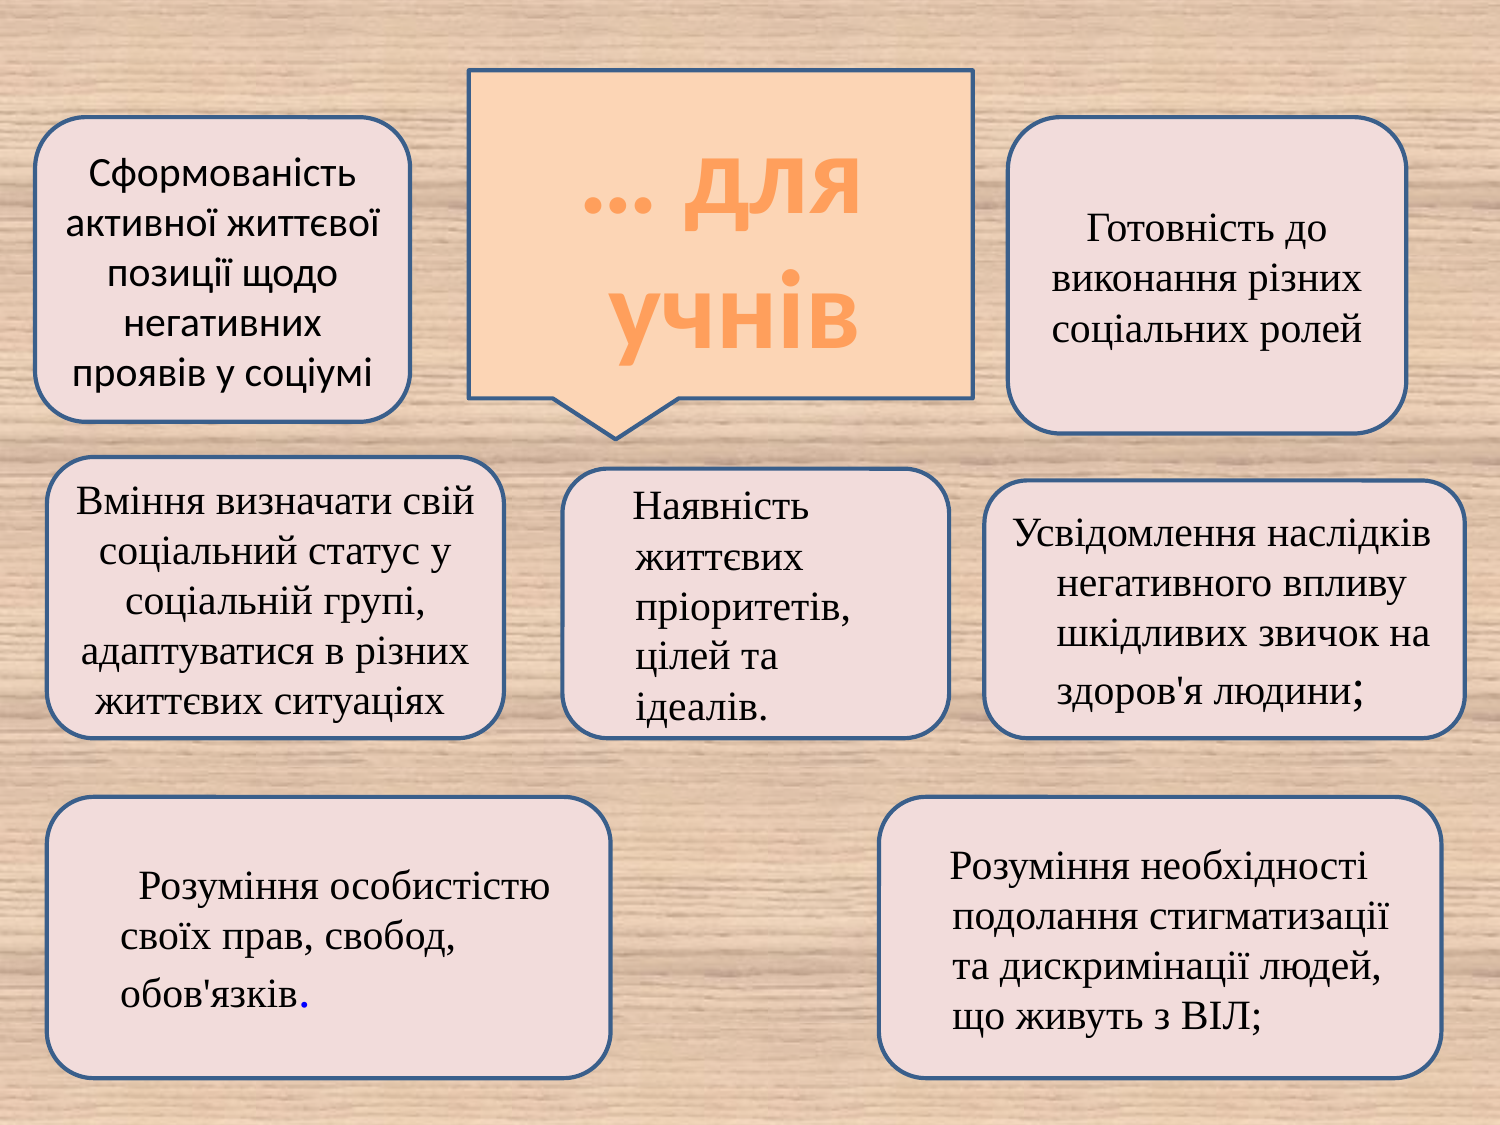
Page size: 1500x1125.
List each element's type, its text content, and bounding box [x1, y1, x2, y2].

text_box Наявність життєвих пріоритетів, цілей та ідеалів. [560, 466, 952, 741]
text_box Розуміння необхідності подолання стигматизації та дискримінації людей, що живуть з ВІЛ; [928, 794, 1444, 1081]
text_box … для учнів [564, 93, 906, 379]
picture [538, 793, 926, 1125]
text_box Усвідомлення наслідків негативного впливу шкідливих звичок на здоров'я людини; [982, 478, 1467, 741]
text_box Розуміння особистістю своїх прав, свобод, обов'язків. [44, 794, 536, 1081]
text_box [466, 68, 975, 442]
text_box Готовність до виконання різних соціальних ролей [1005, 115, 1409, 436]
text_box Сформованість активної життєвої позиції щодо негативних проявів у соціумі [32, 115, 413, 424]
text_box Вміння визначати свій соціальний статус у соціальній групі, адаптуватися в різних життєвих ситуаціях [44, 454, 507, 741]
